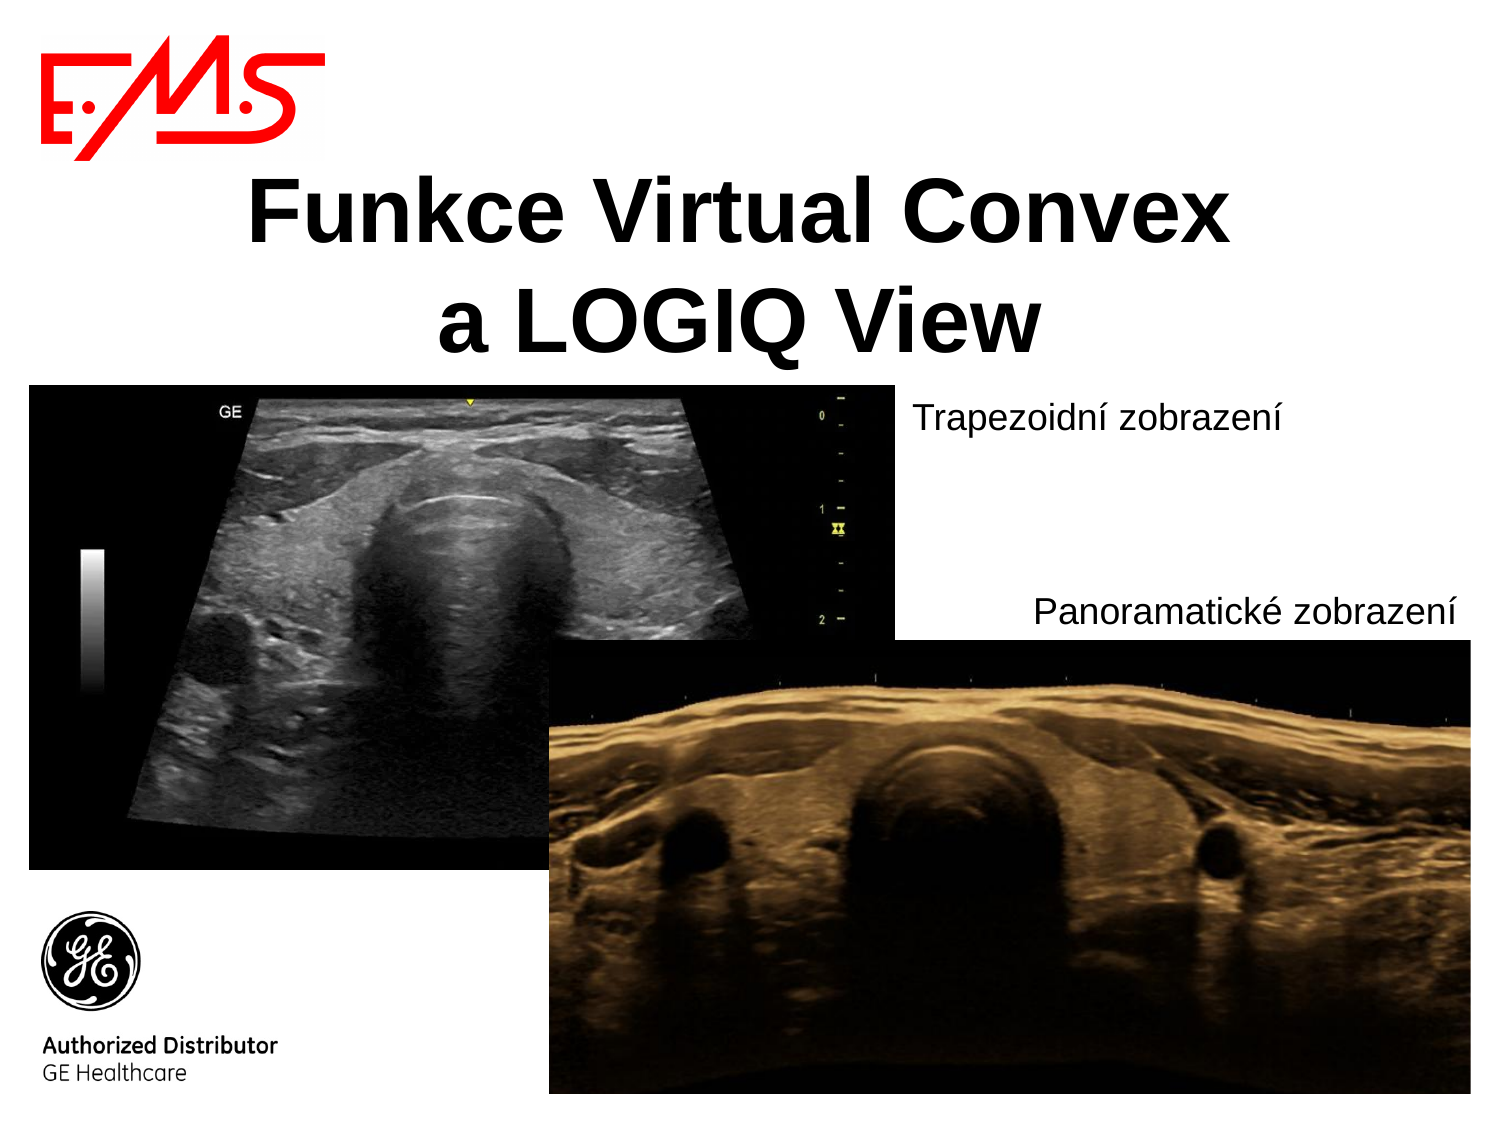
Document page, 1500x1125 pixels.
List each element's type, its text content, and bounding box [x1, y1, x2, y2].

text_box Trapezoidní zobrazení [897, 385, 1298, 446]
text_box Funkce Virtual Convex a LOGIQ View [64, 101, 1415, 421]
picture [40, 35, 325, 162]
picture [40, 910, 278, 1086]
picture [29, 385, 1471, 1095]
text_box Panoramatické zobrazení [1018, 579, 1473, 640]
